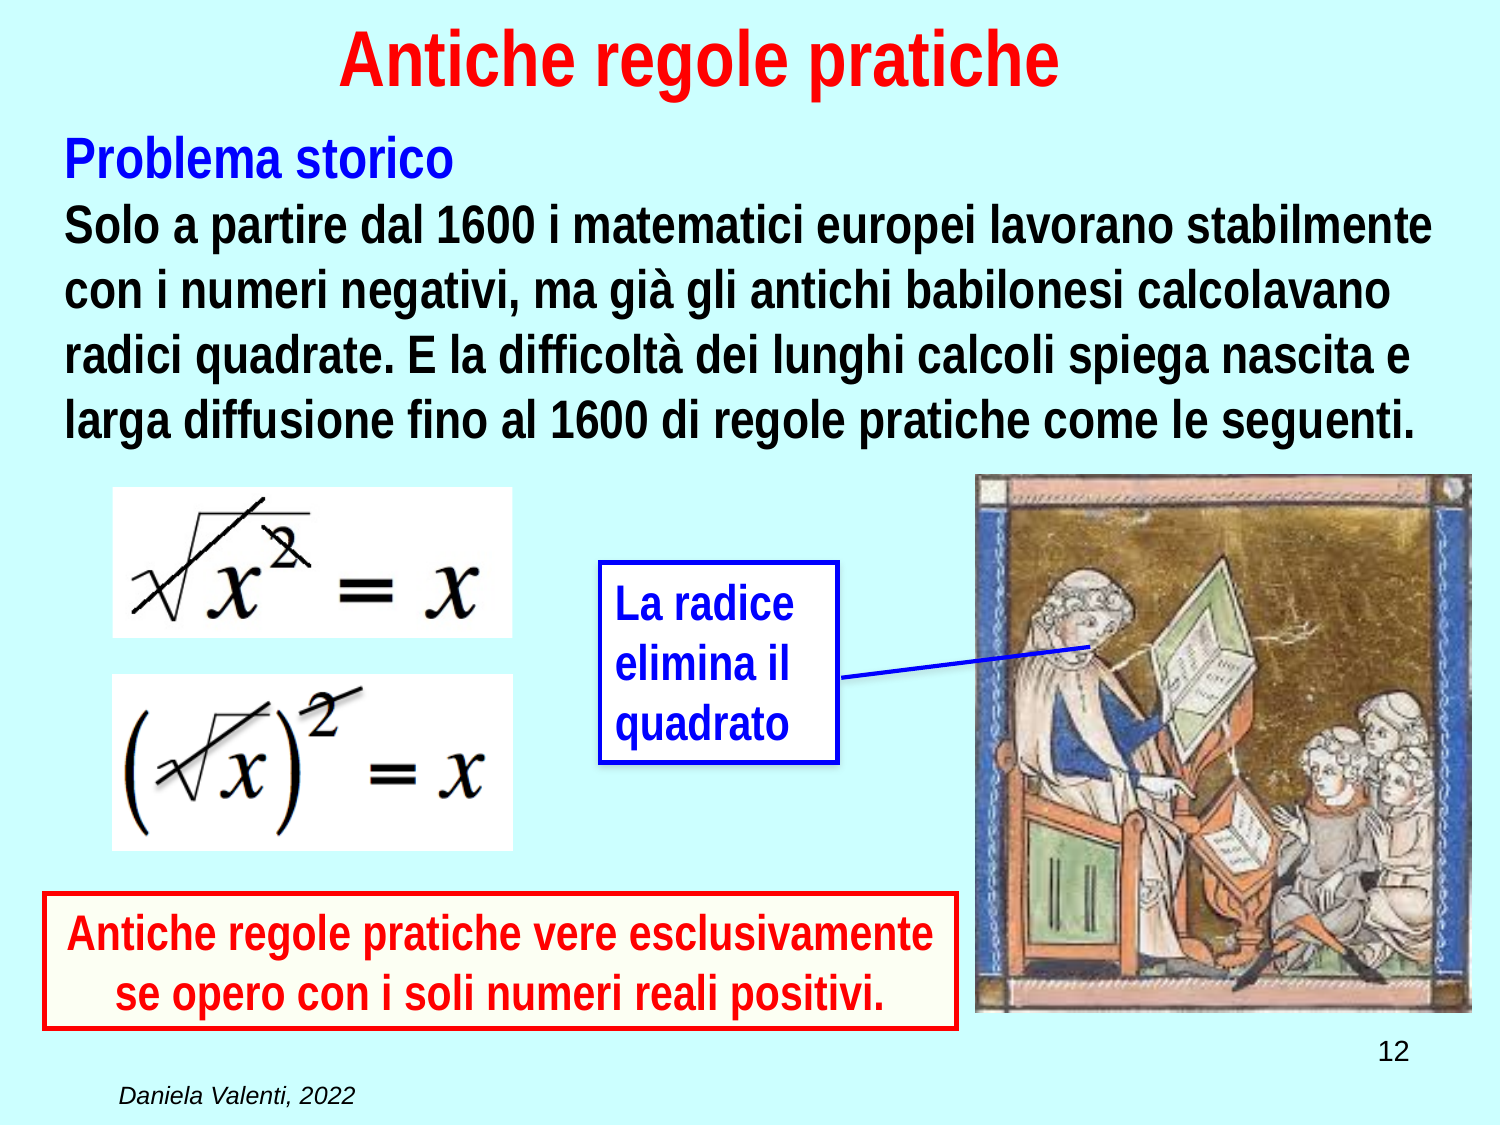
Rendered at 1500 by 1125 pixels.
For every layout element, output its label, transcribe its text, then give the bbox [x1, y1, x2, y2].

picture [112, 674, 513, 851]
picture [112, 487, 513, 638]
footer Daniela Valenti, 2022 [0, 1071, 476, 1125]
picture [974, 474, 1472, 1013]
slide_number 12 [1074, 1024, 1426, 1103]
title Antiche regole pratiche [212, 0, 1188, 112]
text_box Problema storico Solo a partire dal 1600 i matematici europei lavorano stabilmente con i numeri negativi, ma già gli antichi babilonesi calcolavano radici quadrate. E la difficoltà dei lunghi calcoli spiega nascita e larga diffusione fino al 1600 di regole pratiche come le seguenti. [49, 112, 1463, 458]
text_box La radice elimina il quadrato [599, 562, 838, 763]
text_box Antiche regole pratiche vere esclusivamente se opero con i soli numeri reali positivi. [44, 893, 957, 1029]
